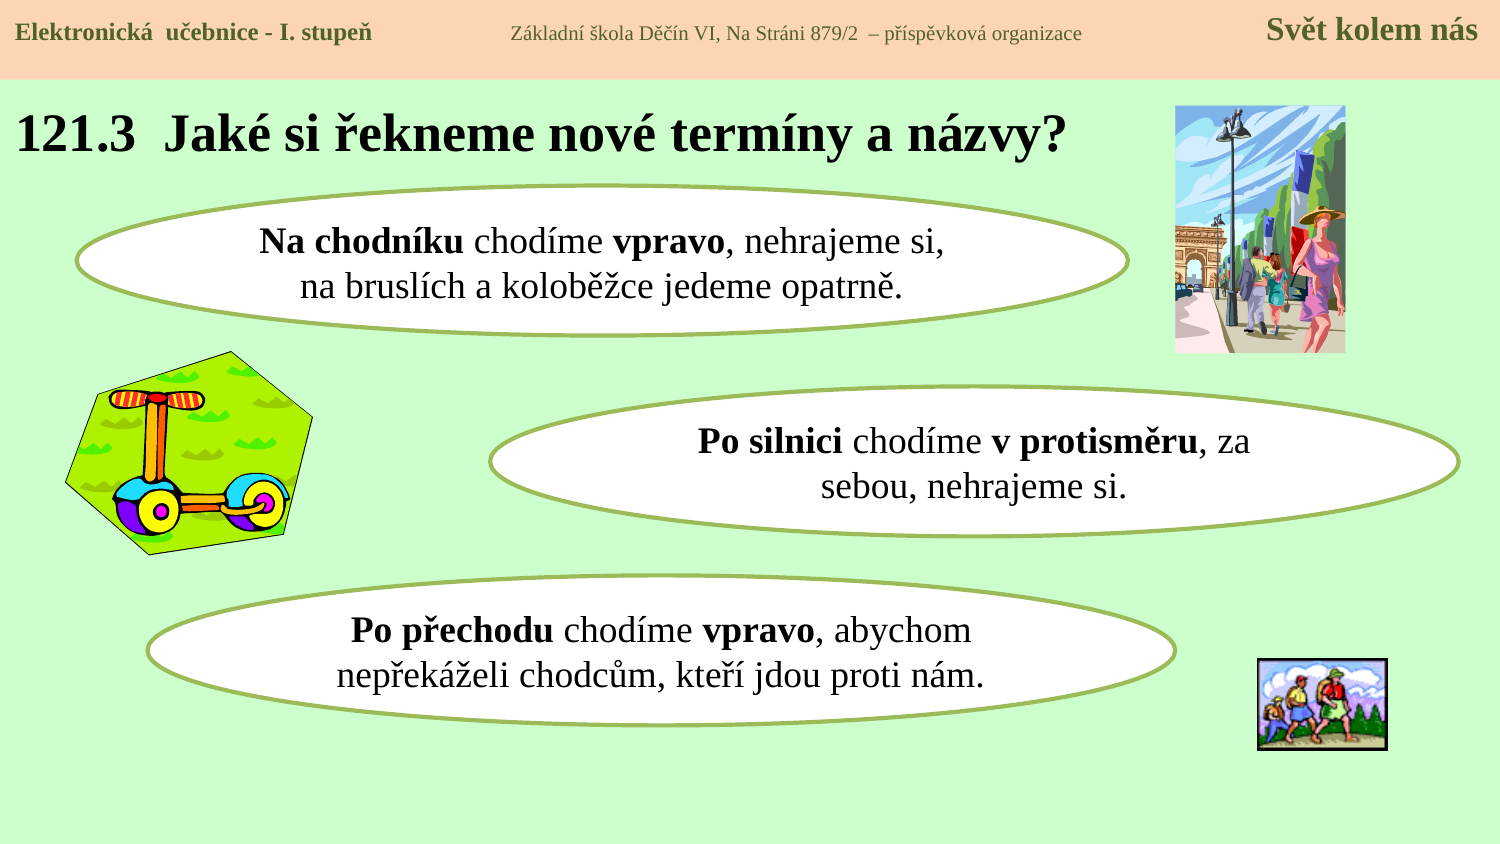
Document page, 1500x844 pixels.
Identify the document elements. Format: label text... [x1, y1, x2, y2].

picture [1257, 657, 1388, 751]
picture [64, 350, 314, 556]
text_box Elektronická učebnice - I. stupeň Základní škola Děčín VI, Na Stráni 879/2 – příspěvková organizace Svět kolem nás [0, 0, 1500, 80]
text_box Po silnici chodíme v protisměru, za sebou, nehrajeme si. [488, 384, 1461, 539]
text_box Po přechodu chodíme vpravo, abychom nepřekáželi chodcům, kteří jdou proti nám. [145, 573, 1178, 728]
title 121.3 Jaké si řekneme nové termíny a názvy? [0, 80, 1093, 179]
picture [1174, 102, 1349, 356]
text_box Na chodníku chodíme vpravo, nehrajeme si, na bruslích a koloběžce jedeme opatrně. [74, 183, 1130, 338]
